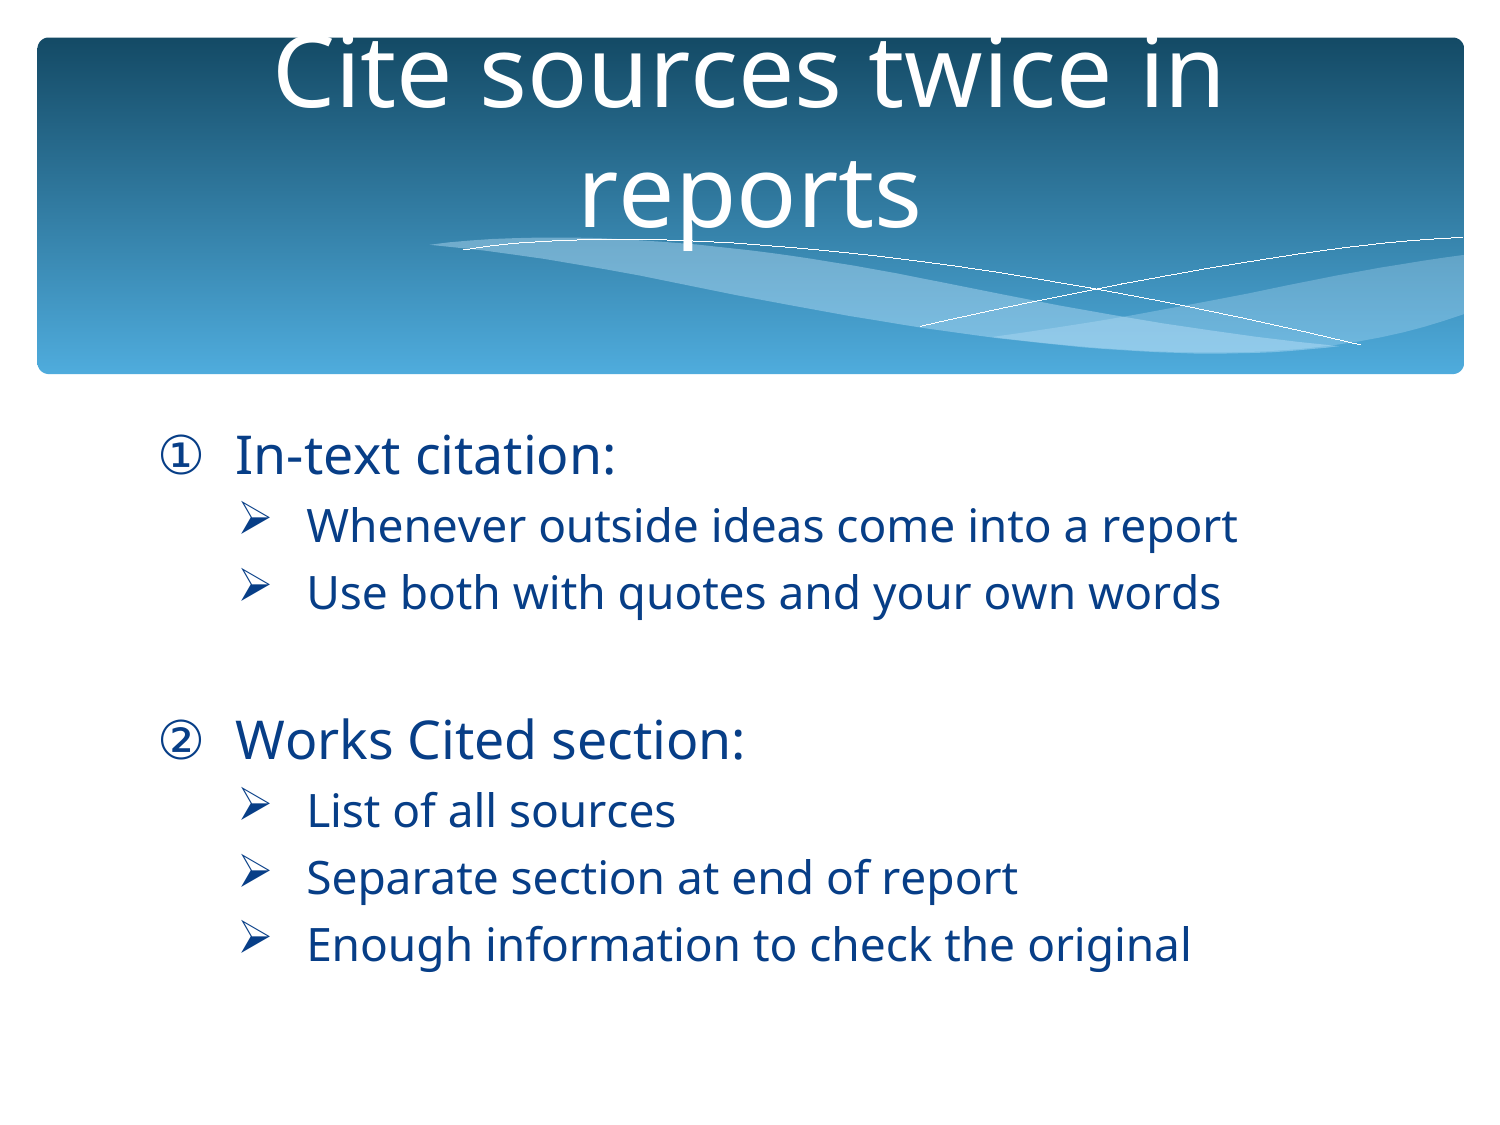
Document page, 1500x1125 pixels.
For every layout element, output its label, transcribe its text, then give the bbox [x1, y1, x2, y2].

text_box In-text citation: Whenever outside ideas come into a report Use both with quotes and your own words Works Cited section: List of all sources Separate section at end of report Enough information to check the original [142, 413, 1359, 980]
title Cite sources twice in reports [75, 25, 1425, 231]
